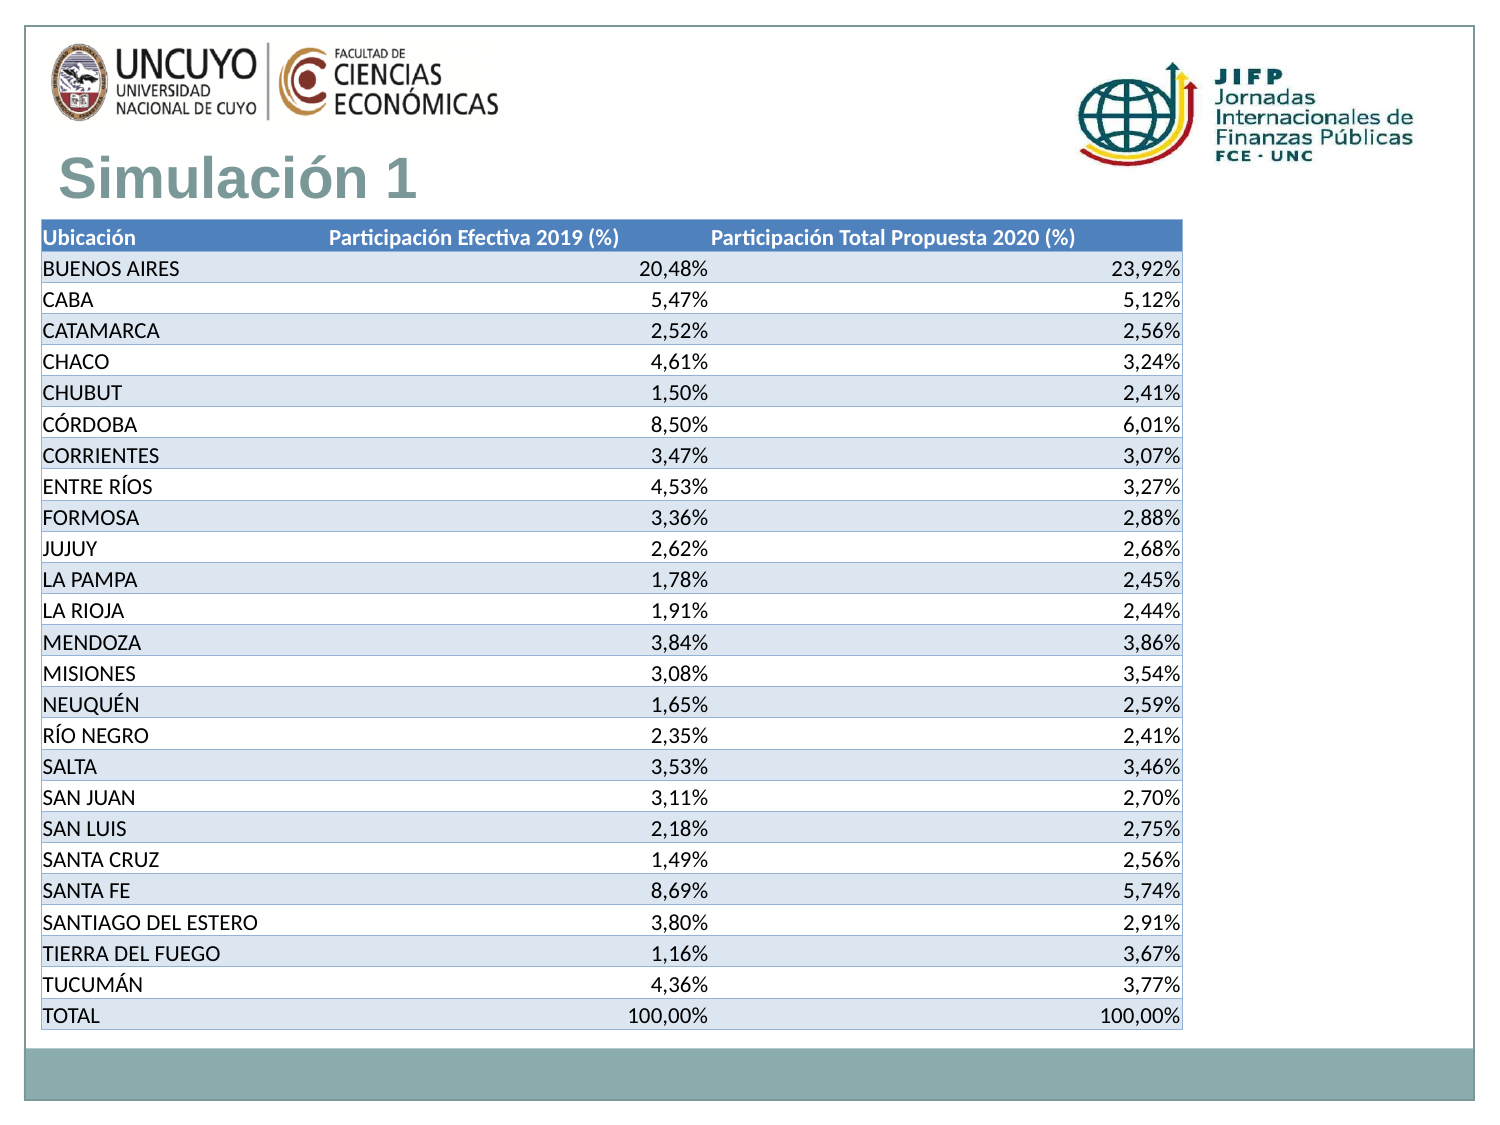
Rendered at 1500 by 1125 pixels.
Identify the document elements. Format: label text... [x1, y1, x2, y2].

table_cell 4,53% [328, 469, 710, 500]
table_cell 2,18% [328, 812, 710, 842]
table_cell 3,46% [710, 750, 1182, 780]
table_cell SAN JUAN [42, 781, 328, 811]
table_cell 3,27% [710, 469, 1182, 500]
table_cell 2,88% [710, 501, 1182, 531]
table_cell 3,86% [710, 625, 1182, 655]
table_header Ubicación [42, 220, 328, 251]
table_cell 1,50% [328, 376, 710, 406]
table_cell TUCUMÁN [42, 967, 328, 998]
table_cell BUENOS AIRES [42, 252, 328, 282]
table_cell 2,91% [710, 905, 1182, 935]
table_cell JUJUY [42, 532, 328, 562]
table_cell 2,56% [710, 314, 1182, 344]
table_cell 100,00% [710, 999, 1182, 1029]
table_cell 3,47% [328, 438, 710, 468]
table_cell 2,41% [710, 376, 1182, 406]
table_cell 1,16% [328, 936, 710, 966]
table_cell 2,52% [328, 314, 710, 344]
table_cell SALTA [42, 750, 328, 780]
table_cell 4,61% [328, 345, 710, 375]
table_cell 5,12% [710, 283, 1182, 313]
table_cell 1,91% [328, 594, 710, 624]
table_cell 20,48% [328, 252, 710, 282]
table_cell 2,62% [328, 532, 710, 562]
table_cell 1,65% [328, 687, 710, 717]
table_cell 2,56% [710, 843, 1182, 873]
table_cell 3,11% [328, 781, 710, 811]
table_cell MISIONES [42, 656, 328, 686]
table_cell TIERRA DEL FUEGO [42, 936, 328, 966]
table_cell 2,41% [710, 718, 1182, 749]
text_box Simulación 1 [43, 132, 1423, 254]
table_cell SAN LUIS [42, 812, 328, 842]
table_cell CATAMARCA [42, 314, 328, 344]
table_cell CHUBUT [42, 376, 328, 406]
table_cell 2,35% [328, 718, 710, 749]
table_cell 3,80% [328, 905, 710, 935]
table_cell SANTA FE [42, 874, 328, 904]
table_cell 2,68% [710, 532, 1182, 562]
table_cell TOTAL [42, 999, 328, 1029]
table_cell 1,49% [328, 843, 710, 873]
table_cell 8,69% [328, 874, 710, 904]
table_header Participación Efectiva 2019 (%) [328, 220, 710, 251]
table_cell 3,36% [328, 501, 710, 531]
table_cell 2,75% [710, 812, 1182, 842]
table_cell 3,53% [328, 750, 710, 780]
table_cell 5,47% [328, 283, 710, 313]
table_cell MENDOZA [42, 625, 328, 655]
table_cell LA PAMPA [42, 563, 328, 593]
table_cell 2,59% [710, 687, 1182, 717]
table_cell 23,92% [710, 252, 1182, 282]
table_cell 3,84% [328, 625, 710, 655]
table_cell SANTA CRUZ [42, 843, 328, 873]
table_cell 5,74% [710, 874, 1182, 904]
table_cell RÍO NEGRO [42, 718, 328, 749]
table_cell 2,70% [710, 781, 1182, 811]
table_cell 1,78% [328, 563, 710, 593]
table_cell 2,45% [710, 563, 1182, 593]
picture [43, 34, 505, 128]
table_cell CABA [42, 283, 328, 313]
table_cell 2,44% [710, 594, 1182, 624]
table_cell SANTIAGO DEL ESTERO [42, 905, 328, 935]
table_cell 6,01% [710, 407, 1182, 437]
table_cell 3,08% [328, 656, 710, 686]
table_cell 3,67% [710, 936, 1182, 966]
table_header Participación Total Propuesta 2020 (%) [710, 220, 1182, 251]
table_cell 3,54% [710, 656, 1182, 686]
table_cell CHACO [42, 345, 328, 375]
table_cell LA RIOJA [42, 594, 328, 624]
table_cell 3,07% [710, 438, 1182, 468]
table_cell 100,00% [328, 999, 710, 1029]
picture [1019, 35, 1463, 190]
table_cell 4,36% [328, 967, 710, 998]
table_cell ENTRE RÍOS [42, 469, 328, 500]
table_cell CÓRDOBA [42, 407, 328, 437]
table_cell 8,50% [328, 407, 710, 437]
table_cell NEUQUÉN [42, 687, 328, 717]
table_cell 3,24% [710, 345, 1182, 375]
table_cell CORRIENTES [42, 438, 328, 468]
table_cell FORMOSA [42, 501, 328, 531]
table_cell 3,77% [710, 967, 1182, 998]
